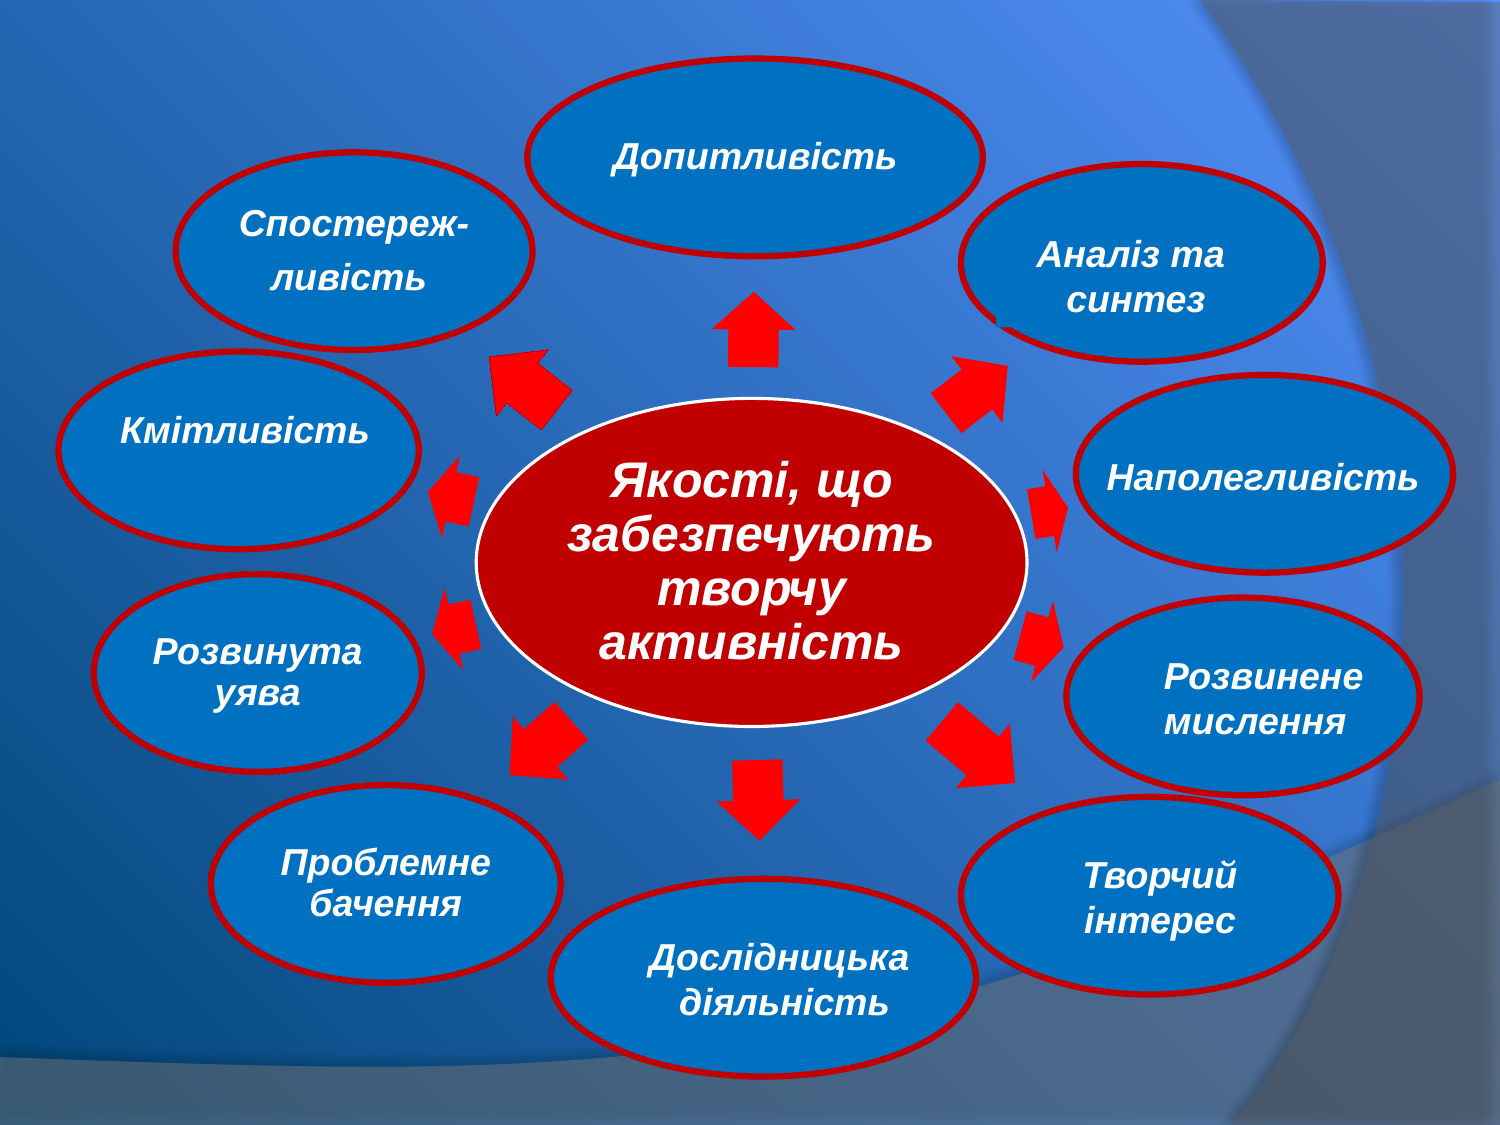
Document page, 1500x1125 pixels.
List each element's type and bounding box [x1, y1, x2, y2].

text_box [58, 46, 1454, 1079]
